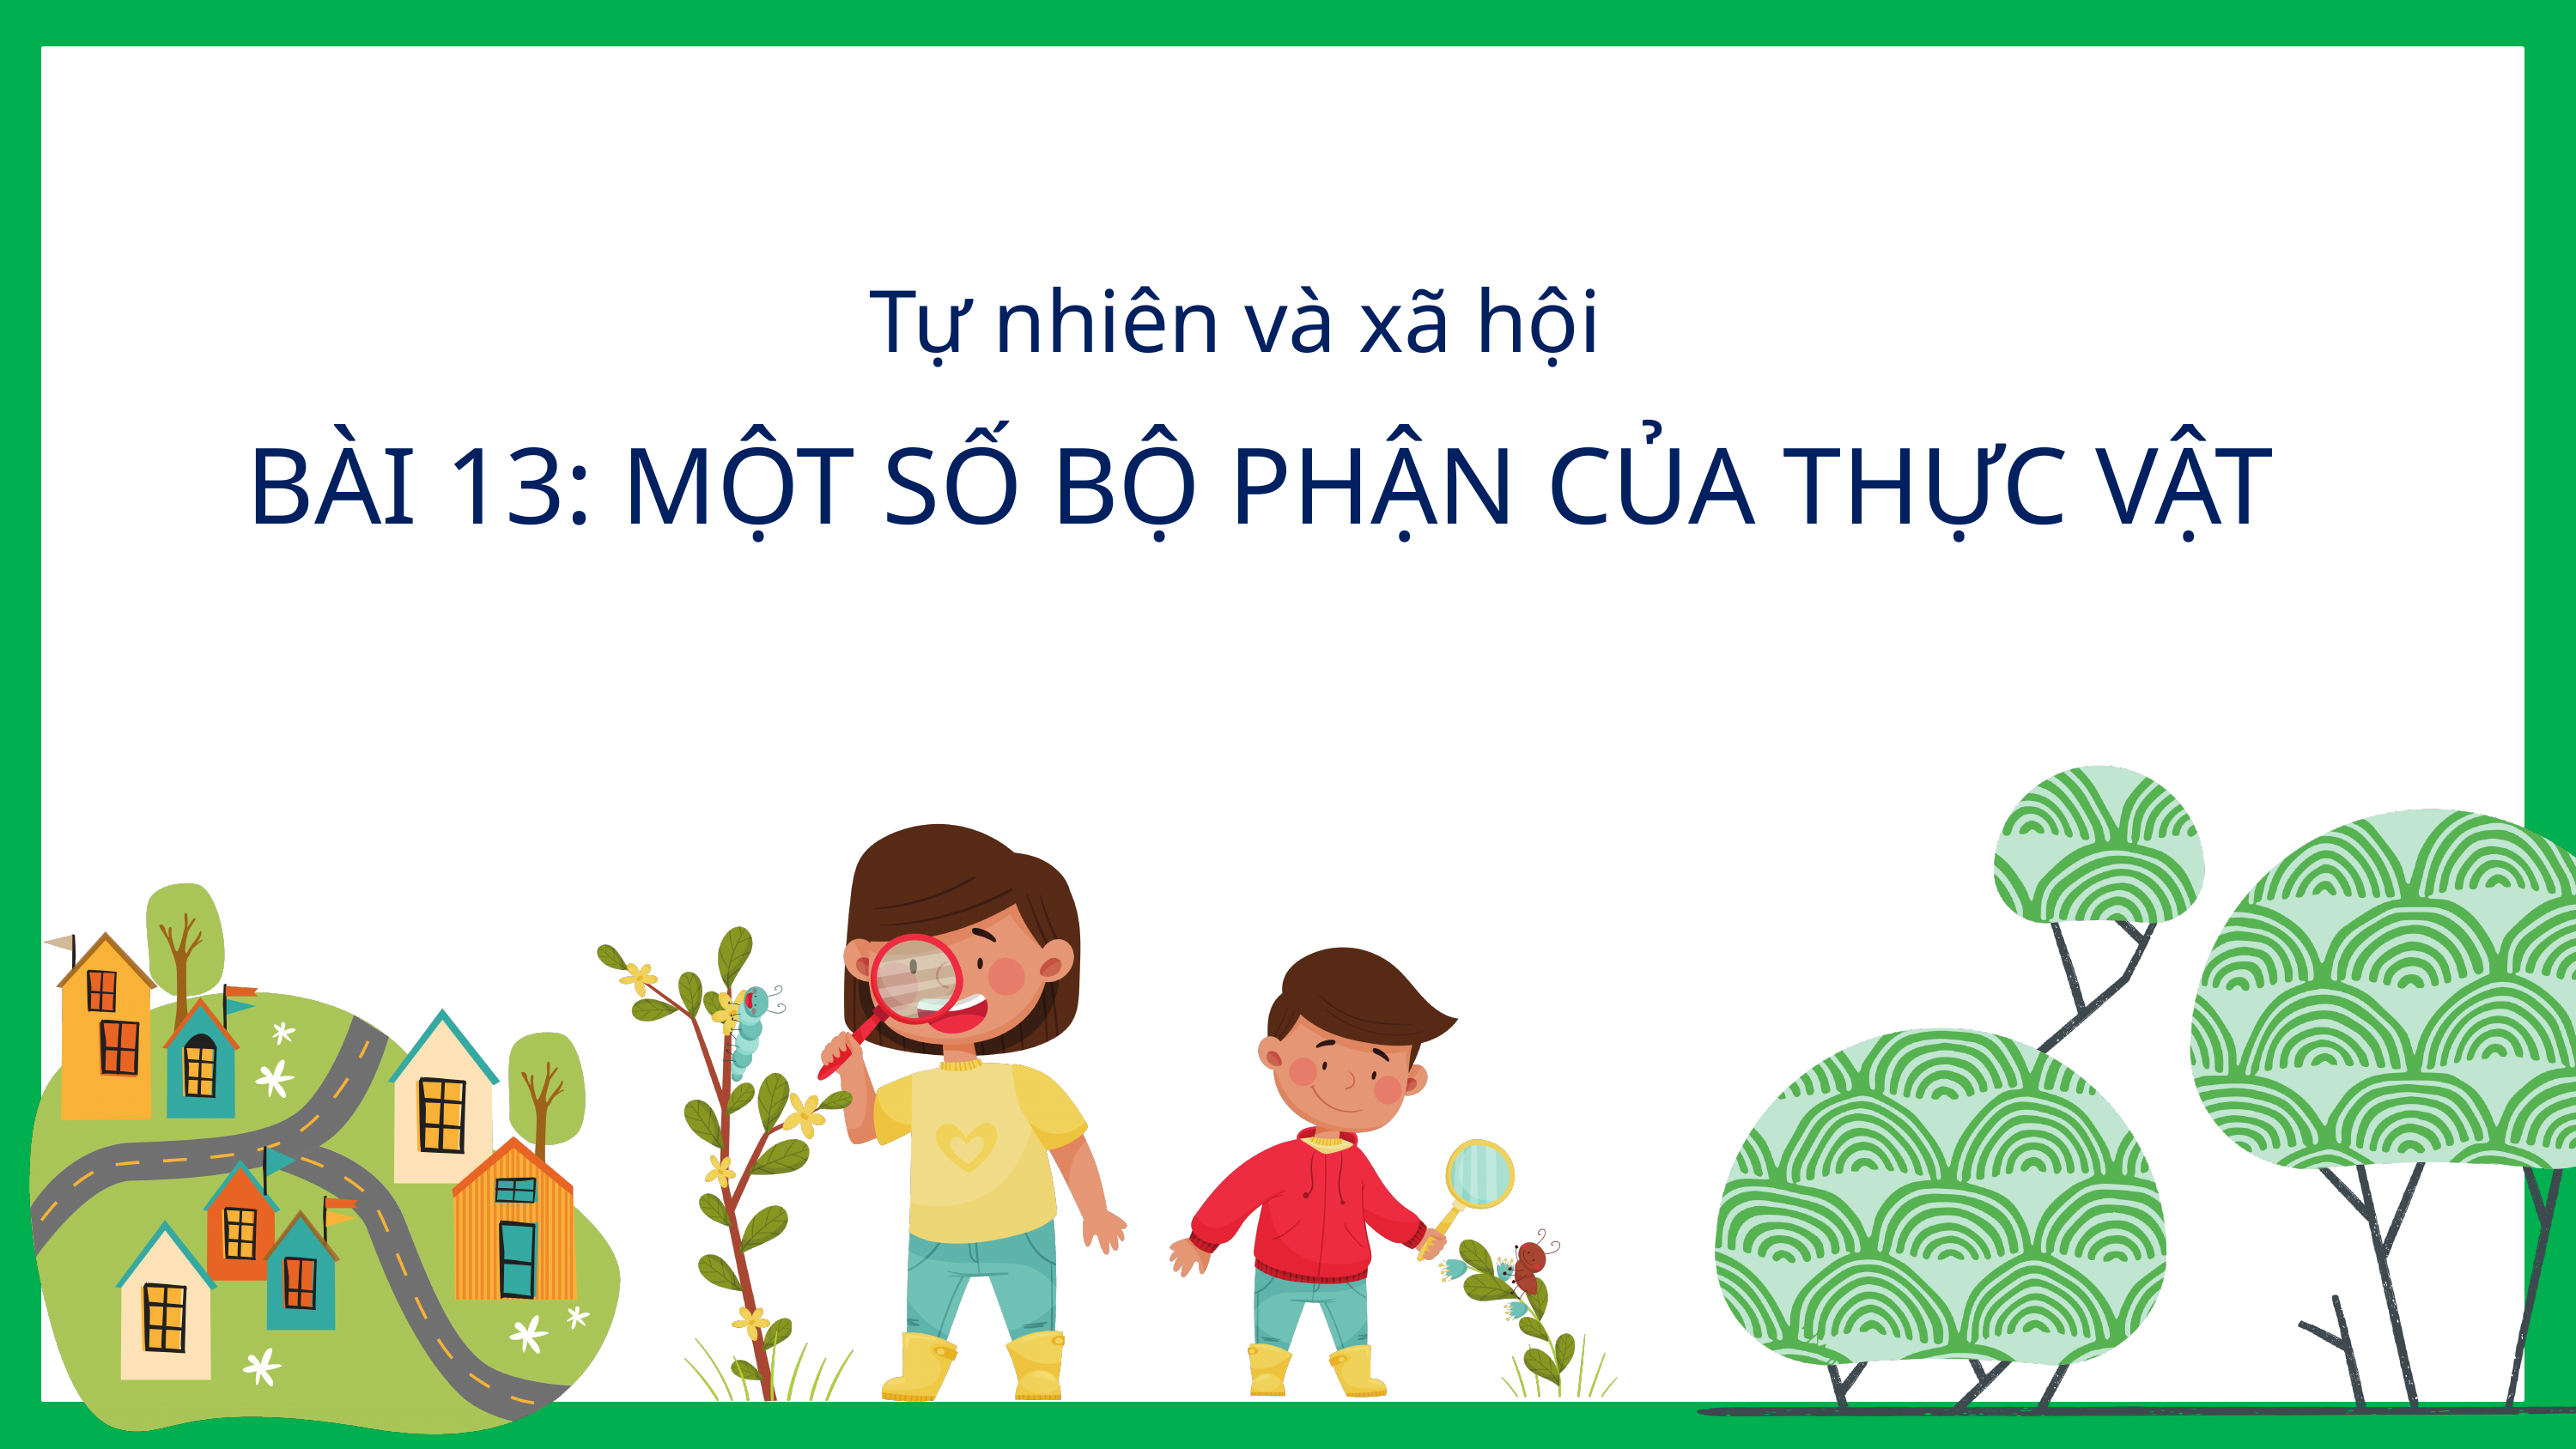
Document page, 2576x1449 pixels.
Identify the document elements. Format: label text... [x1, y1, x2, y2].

picture [29, 822, 1127, 1449]
text_box Tự nhiên và xã hội [783, 249, 1688, 370]
text_box [41, 46, 2524, 1402]
picture [1696, 764, 2576, 1417]
picture [1170, 946, 1618, 1397]
text_box BÀI 13: MỘT SỐ BỘ PHẬN CỦA THỰC VẬT [164, 397, 2385, 546]
